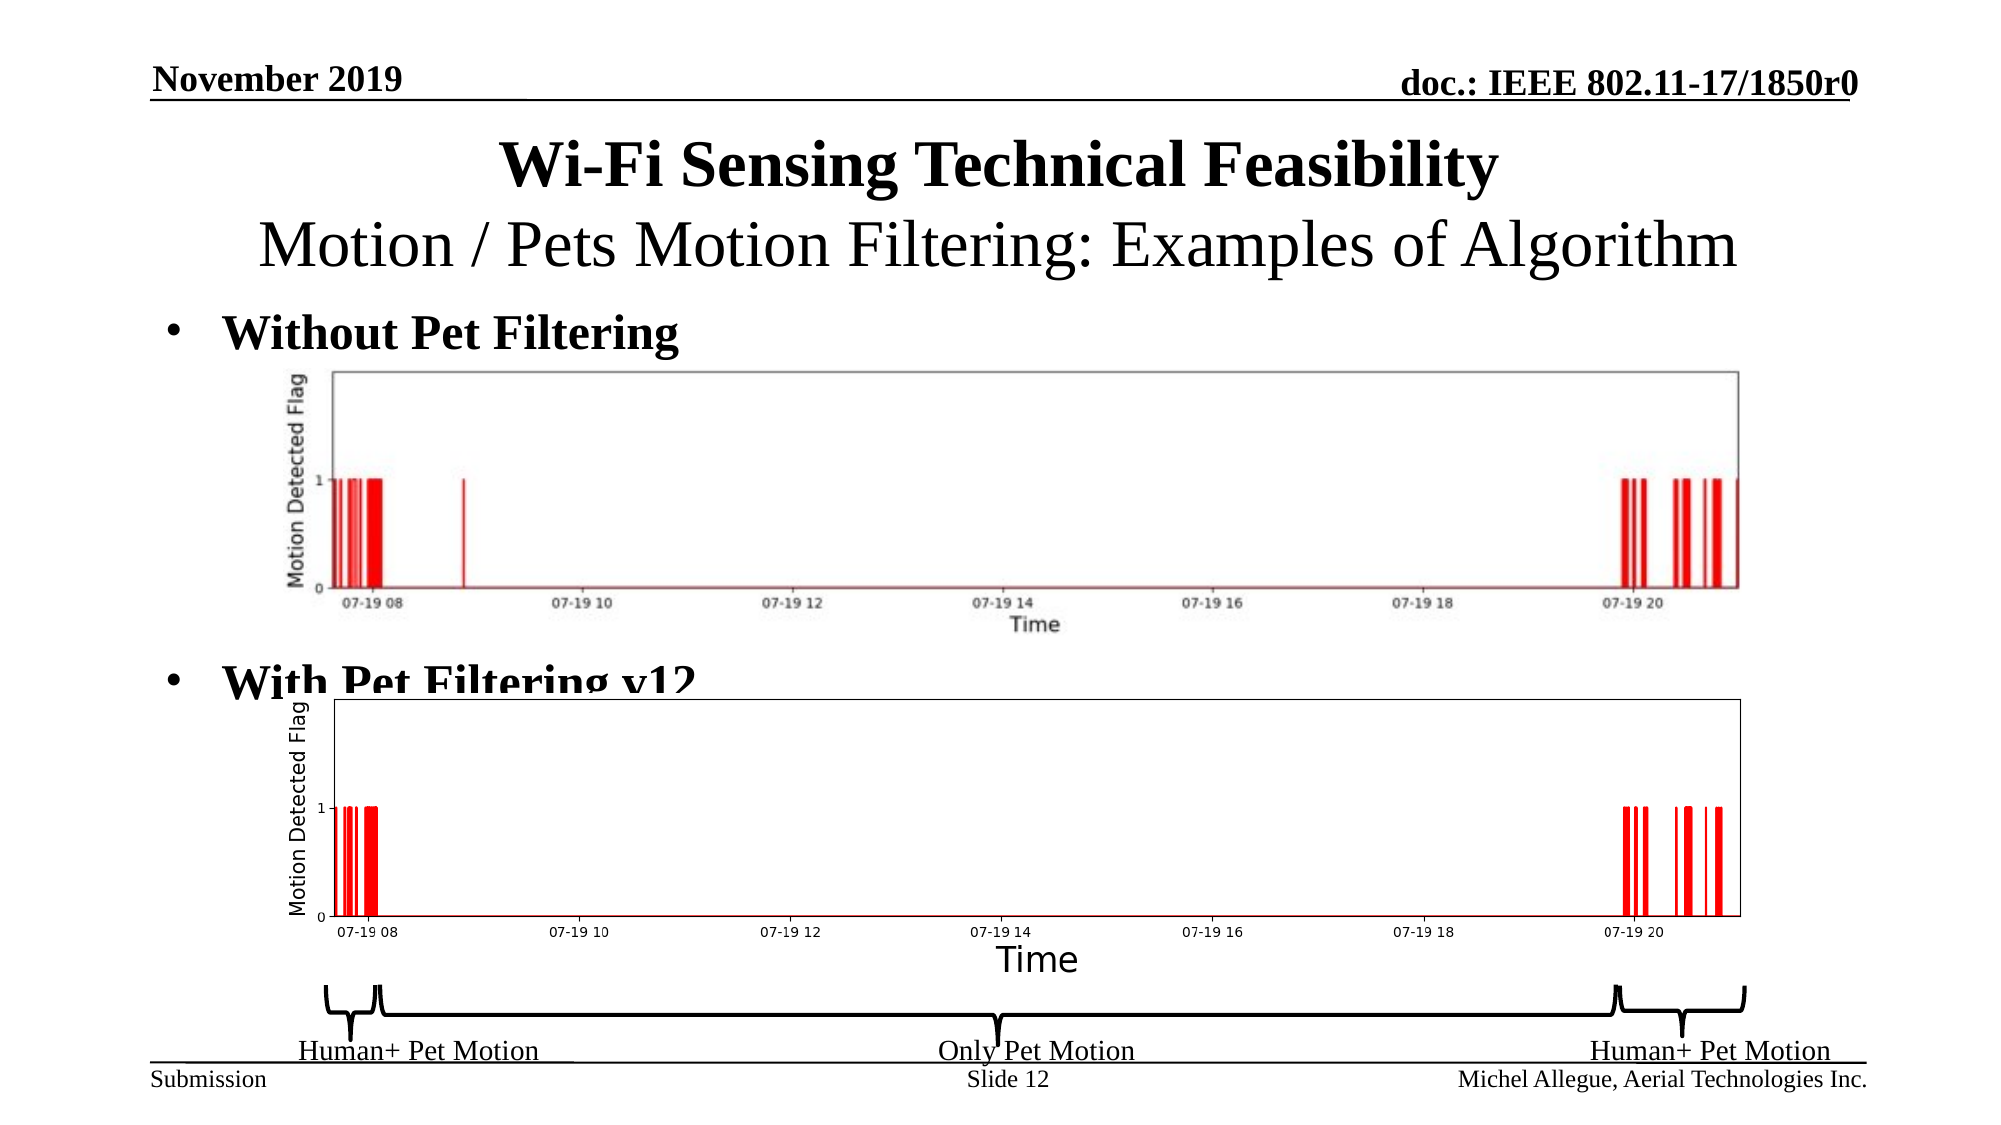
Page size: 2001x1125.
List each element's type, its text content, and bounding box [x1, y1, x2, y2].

text_box [1618, 985, 1747, 1023]
footer Michel Allegue, Aerial Technologies Inc. [1171, 1061, 1869, 1093]
text_box Human+ Pet Motion [283, 1023, 734, 1074]
title Wi-Fi Sensing Technical Feasibility Motion / Pets Motion Filtering: Examples of Algorithm [149, 112, 1850, 288]
text_box [323, 985, 378, 1023]
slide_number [152, 54, 563, 100]
text_box Only Pet Motion [923, 1023, 1374, 1074]
list Without Pet Filtering With Pet Filtering v12 [149, 291, 1850, 967]
text_box [377, 984, 1618, 1023]
slide_number Slide 12 [950, 1074, 1067, 1123]
text_box Human+ Pet Motion [1574, 1023, 2000, 1074]
picture [282, 693, 1745, 976]
picture [282, 368, 1745, 637]
